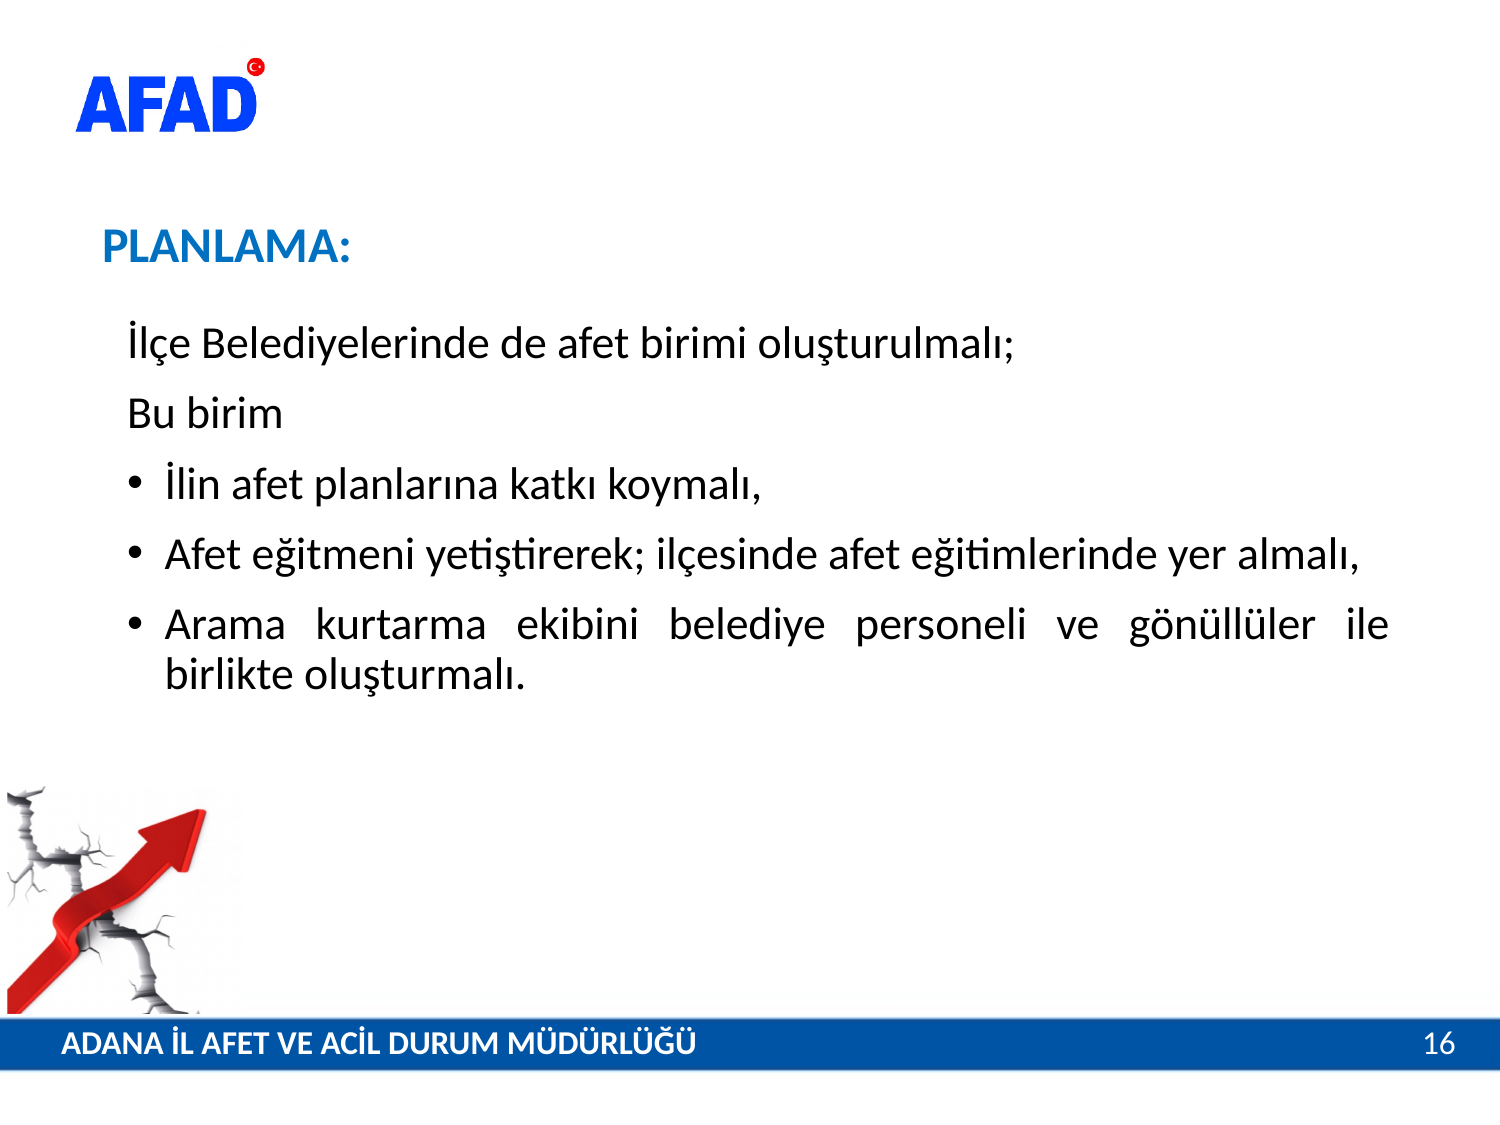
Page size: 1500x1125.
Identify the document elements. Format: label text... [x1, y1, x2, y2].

text_box PLANLAMA: [87, 145, 1416, 401]
picture [0, 782, 1500, 1125]
list İlçe Belediyelerinde de afet birimi oluşturulmalı; Bu birim İlin afet planlarına katkı koymalı, Afet eğitmeni yetiştirerek; ilçesinde afet eğitimlerinde yer almalı, Arama kurtarma ekibini belediye personeli ve gönüllüler ile birlikte oluşturmalı. [112, 311, 1406, 934]
picture [67, 41, 276, 146]
